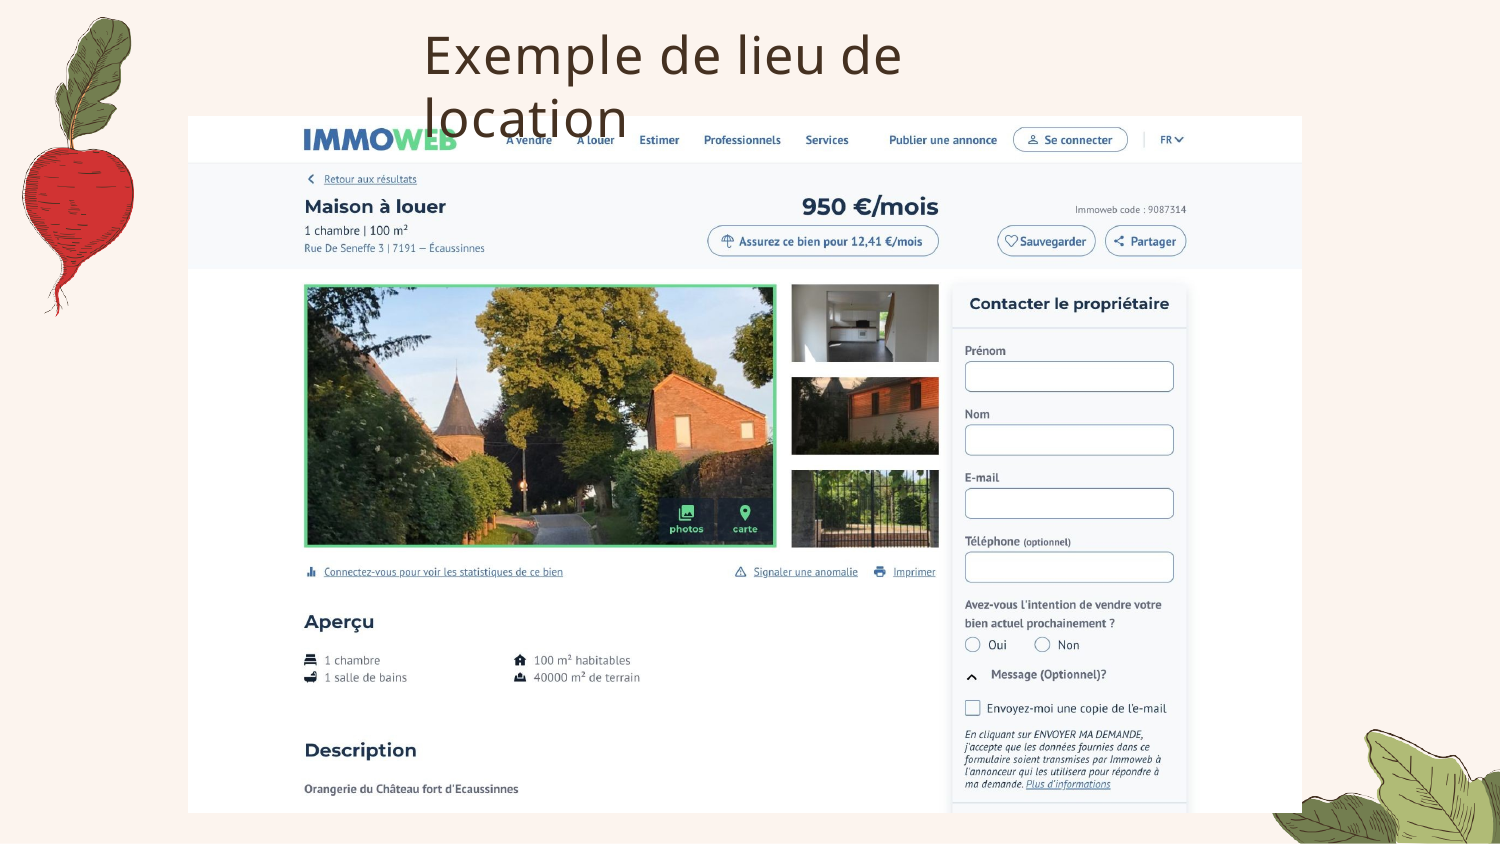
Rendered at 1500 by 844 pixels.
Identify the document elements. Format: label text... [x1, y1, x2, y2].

picture [22, 17, 134, 317]
picture [188, 116, 1500, 844]
title Exemple de lieu de location [421, 20, 1109, 164]
